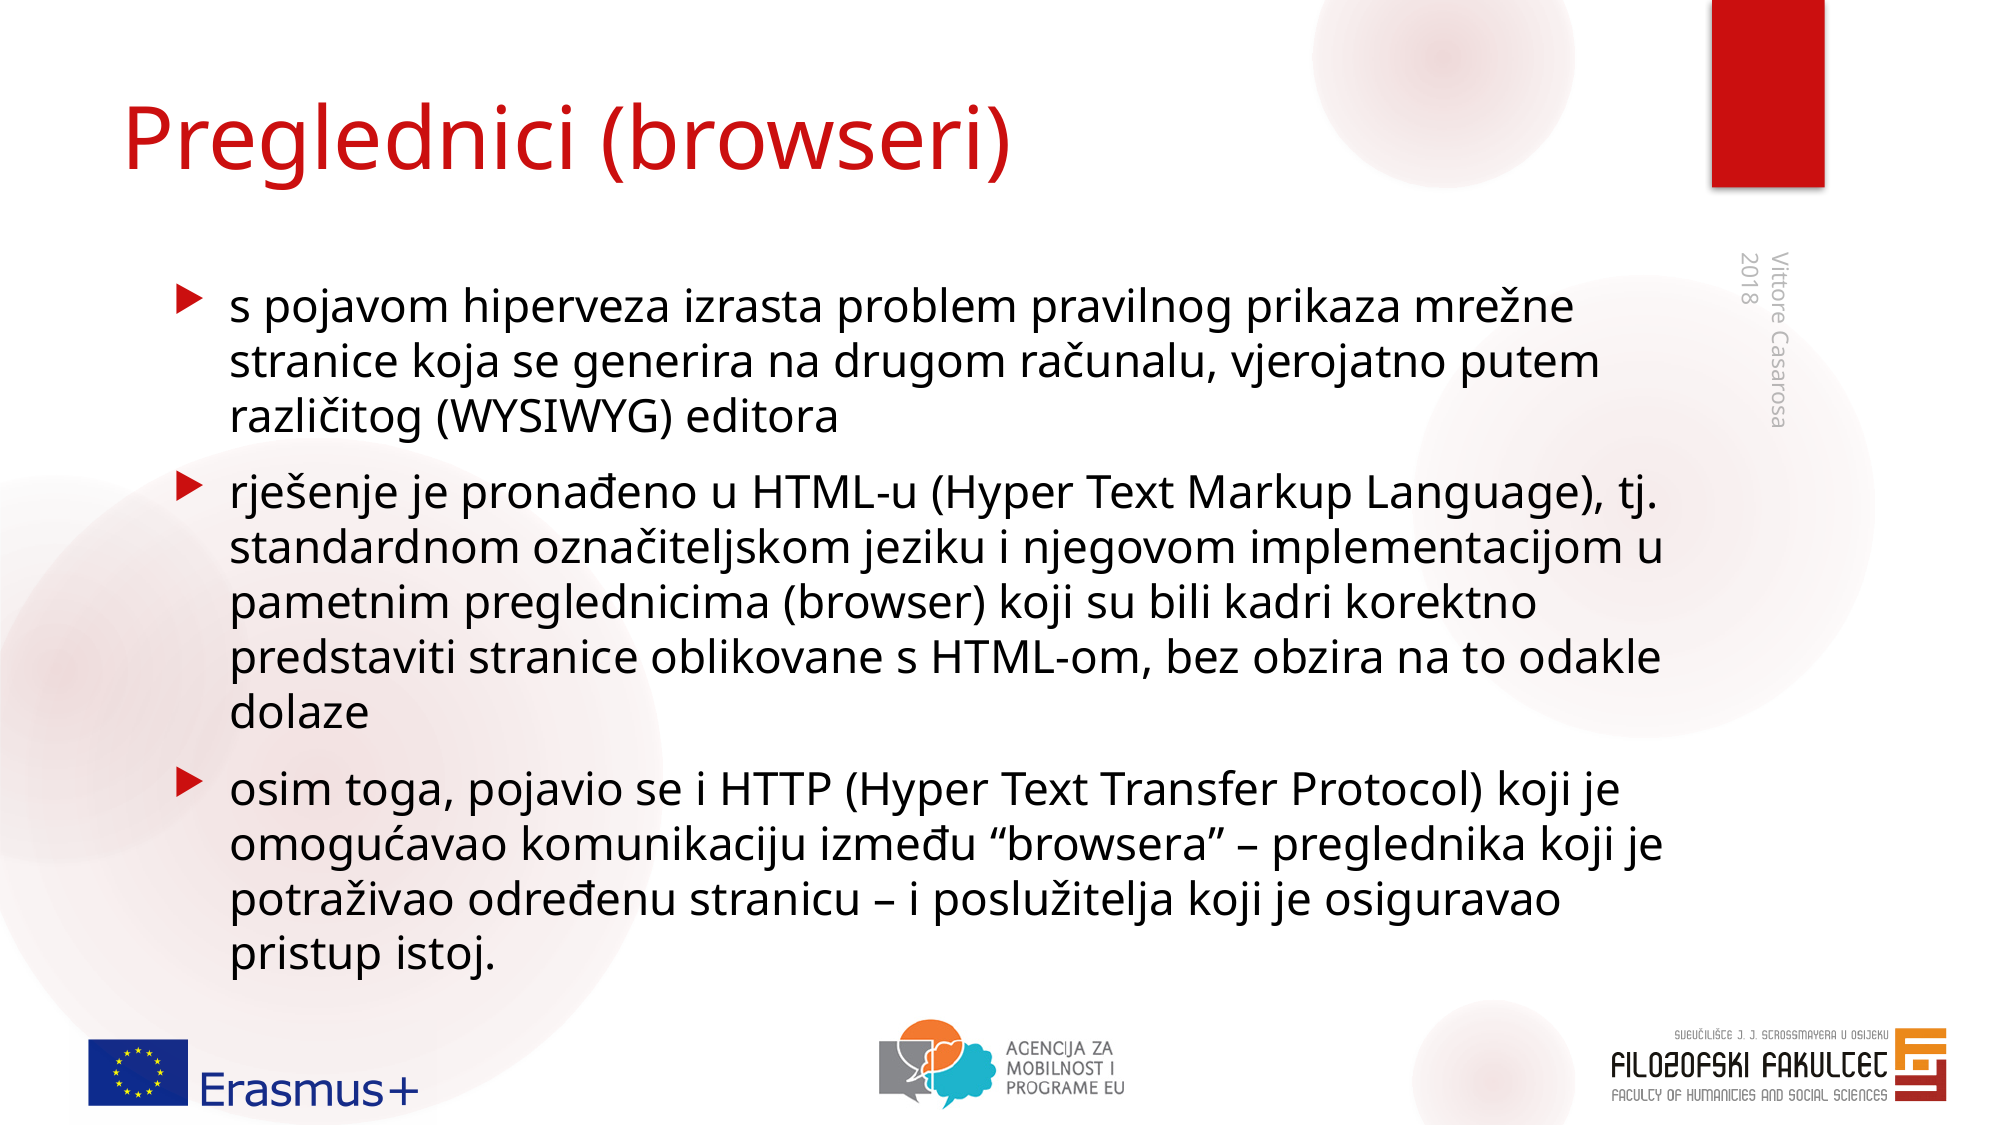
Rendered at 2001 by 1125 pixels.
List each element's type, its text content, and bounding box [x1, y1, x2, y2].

picture [879, 999, 1140, 1125]
picture [69, 1020, 437, 1125]
list s pojavom hiperveza izrasta problem pravilnog prikaza mrežne stranice koja se generira na drugom računalu, vjerojatno putem različitog (WYSIWYG) editora rješenje je pronađeno u HTML-u (Hyper Text Markup Language), tj. standardnom označiteljskom jeziku i njegovom implementacijom u pametnim preglednicima (browser) koji su bili kadri korektno predstaviti stranice oblikovane s HTML-om, bez obzira na to odakle dolaze osim toga, pojavio se i HTTP (Hyper Text Transfer Protocol) koji je omogućavao komunikaciju između “browsera” – preglednika koji je potraživao određenu stranicu – i poslužitelja koji je osiguravao pristup istoj. [158, 269, 1688, 992]
title Preglednici (browseri) [106, 74, 1649, 221]
picture [1610, 1017, 1951, 1112]
slide_number 2018 [1722, 237, 1760, 400]
footer Vittore Casarosa [1760, 237, 1811, 871]
